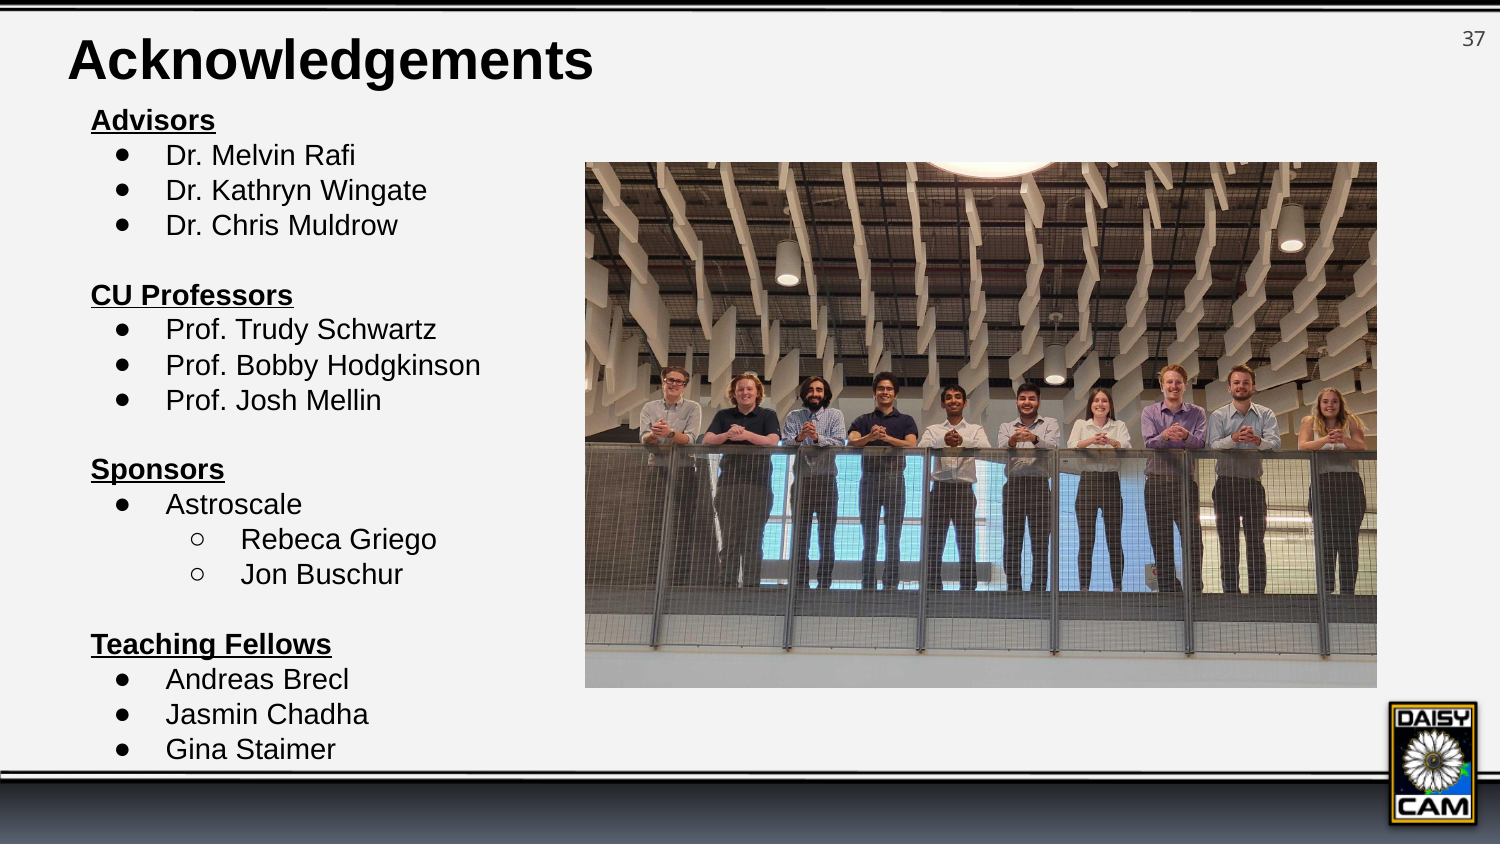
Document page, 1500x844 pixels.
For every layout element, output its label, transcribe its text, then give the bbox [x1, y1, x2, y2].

picture [0, 0, 1500, 844]
text_box Acknowledgements [52, 7, 1500, 107]
slide_number ‹#› [1410, 7, 1500, 73]
text_box Advisors Dr. Melvin Rafi Dr. Kathryn Wingate Dr. Chris Muldrow CU Professors Prof. Trudy Schwartz Prof. Bobby Hodgkinson Prof. Josh Mellin Sponsors Astroscale Rebeca Griego Jon Buschur Teaching Fellows Andreas Brecl Jasmin Chadha Gina Staimer [75, 86, 1109, 821]
